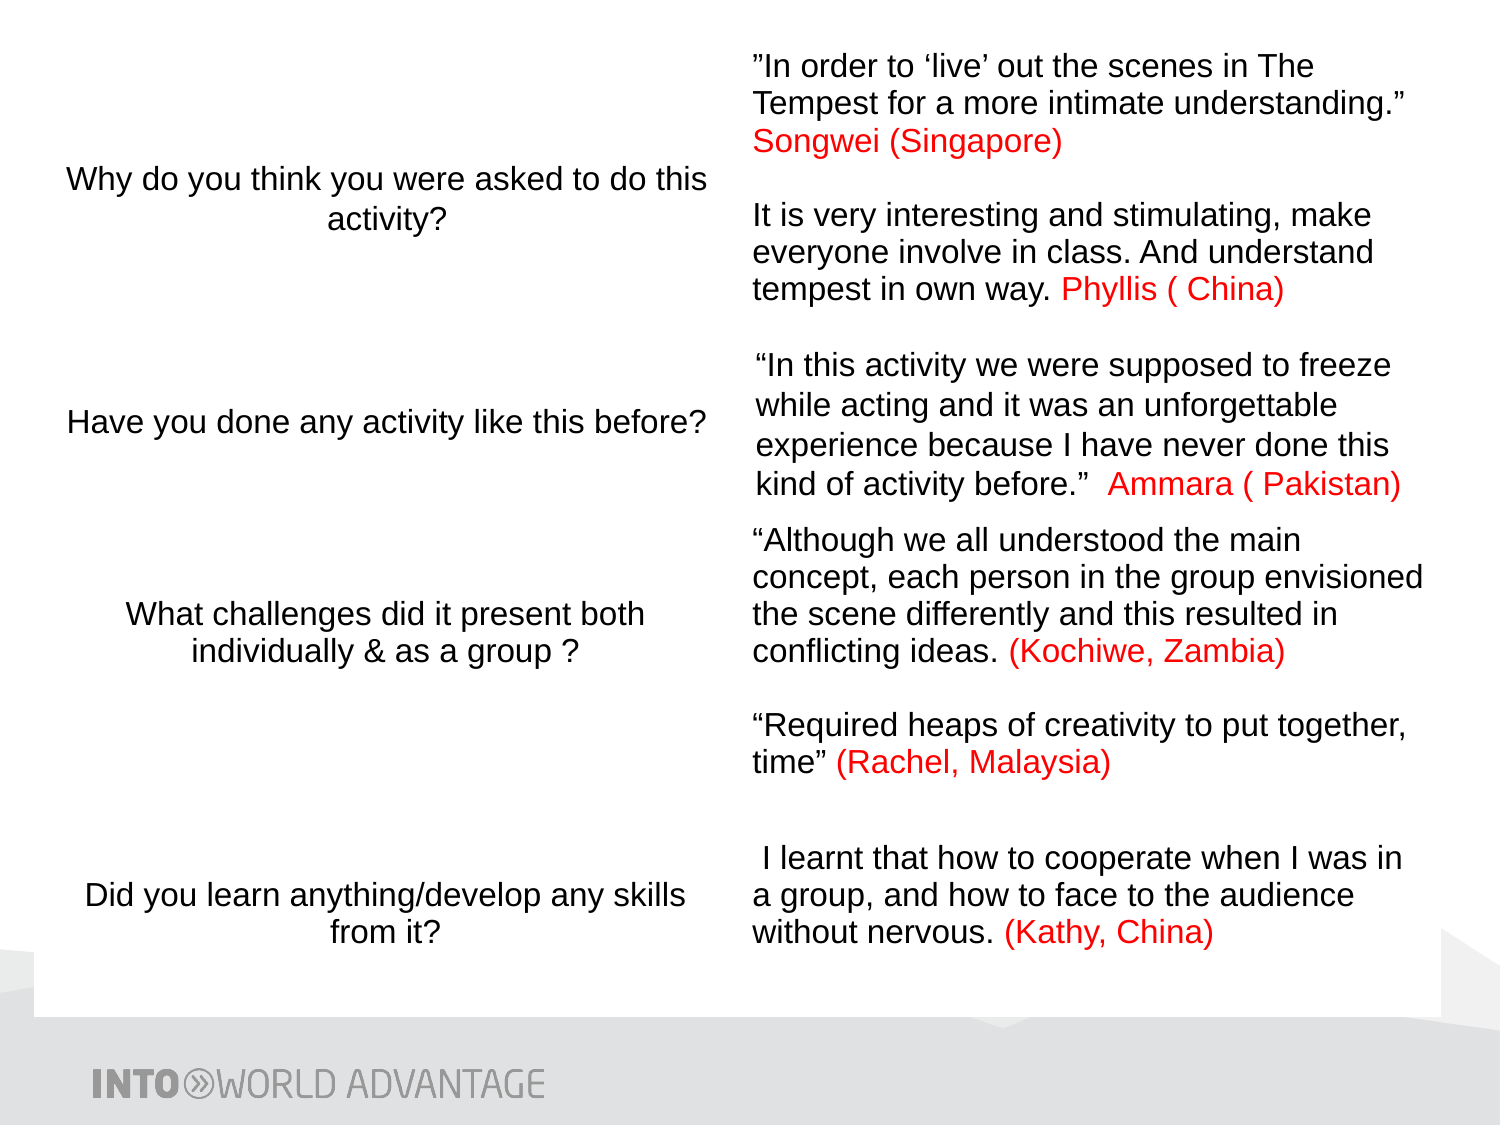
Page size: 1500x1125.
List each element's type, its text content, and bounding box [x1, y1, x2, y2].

table_cell Have you done any activity like this before? [34, 337, 738, 514]
table_cell I learnt that how to cooperate when I was in a group, and how to face to the audience without nervous. (Kathy, China) [738, 832, 1441, 1017]
picture [0, 876, 1500, 1125]
table_cell What challenges did it present both individually & as a group ? [34, 514, 738, 832]
table_header ”In order to ‘live’ out the scenes in The Tempest for a more intimate understanding.” Songwei (Singapore) It is very interesting and stimulating, make everyone involve in class. And understand tempest in own way. Phyllis ( China) [738, 40, 1441, 337]
table_cell “Although we all understood the main concept, each person in the group envisioned the scene differently and this resulted in conflicting ideas. (Kochiwe, Zambia) “Required heaps of creativity to put together, time” (Rachel, Malaysia) [738, 514, 1441, 832]
table_header Why do you think you were asked to do this activity? [34, 40, 738, 337]
table_cell Did you learn anything/develop any skills from it? [34, 832, 738, 1017]
table_cell “In this activity we were supposed to freeze while acting and it was an unforgettable experience because I have never done this kind of activity before.” Ammara ( Pakistan) [738, 337, 1441, 514]
